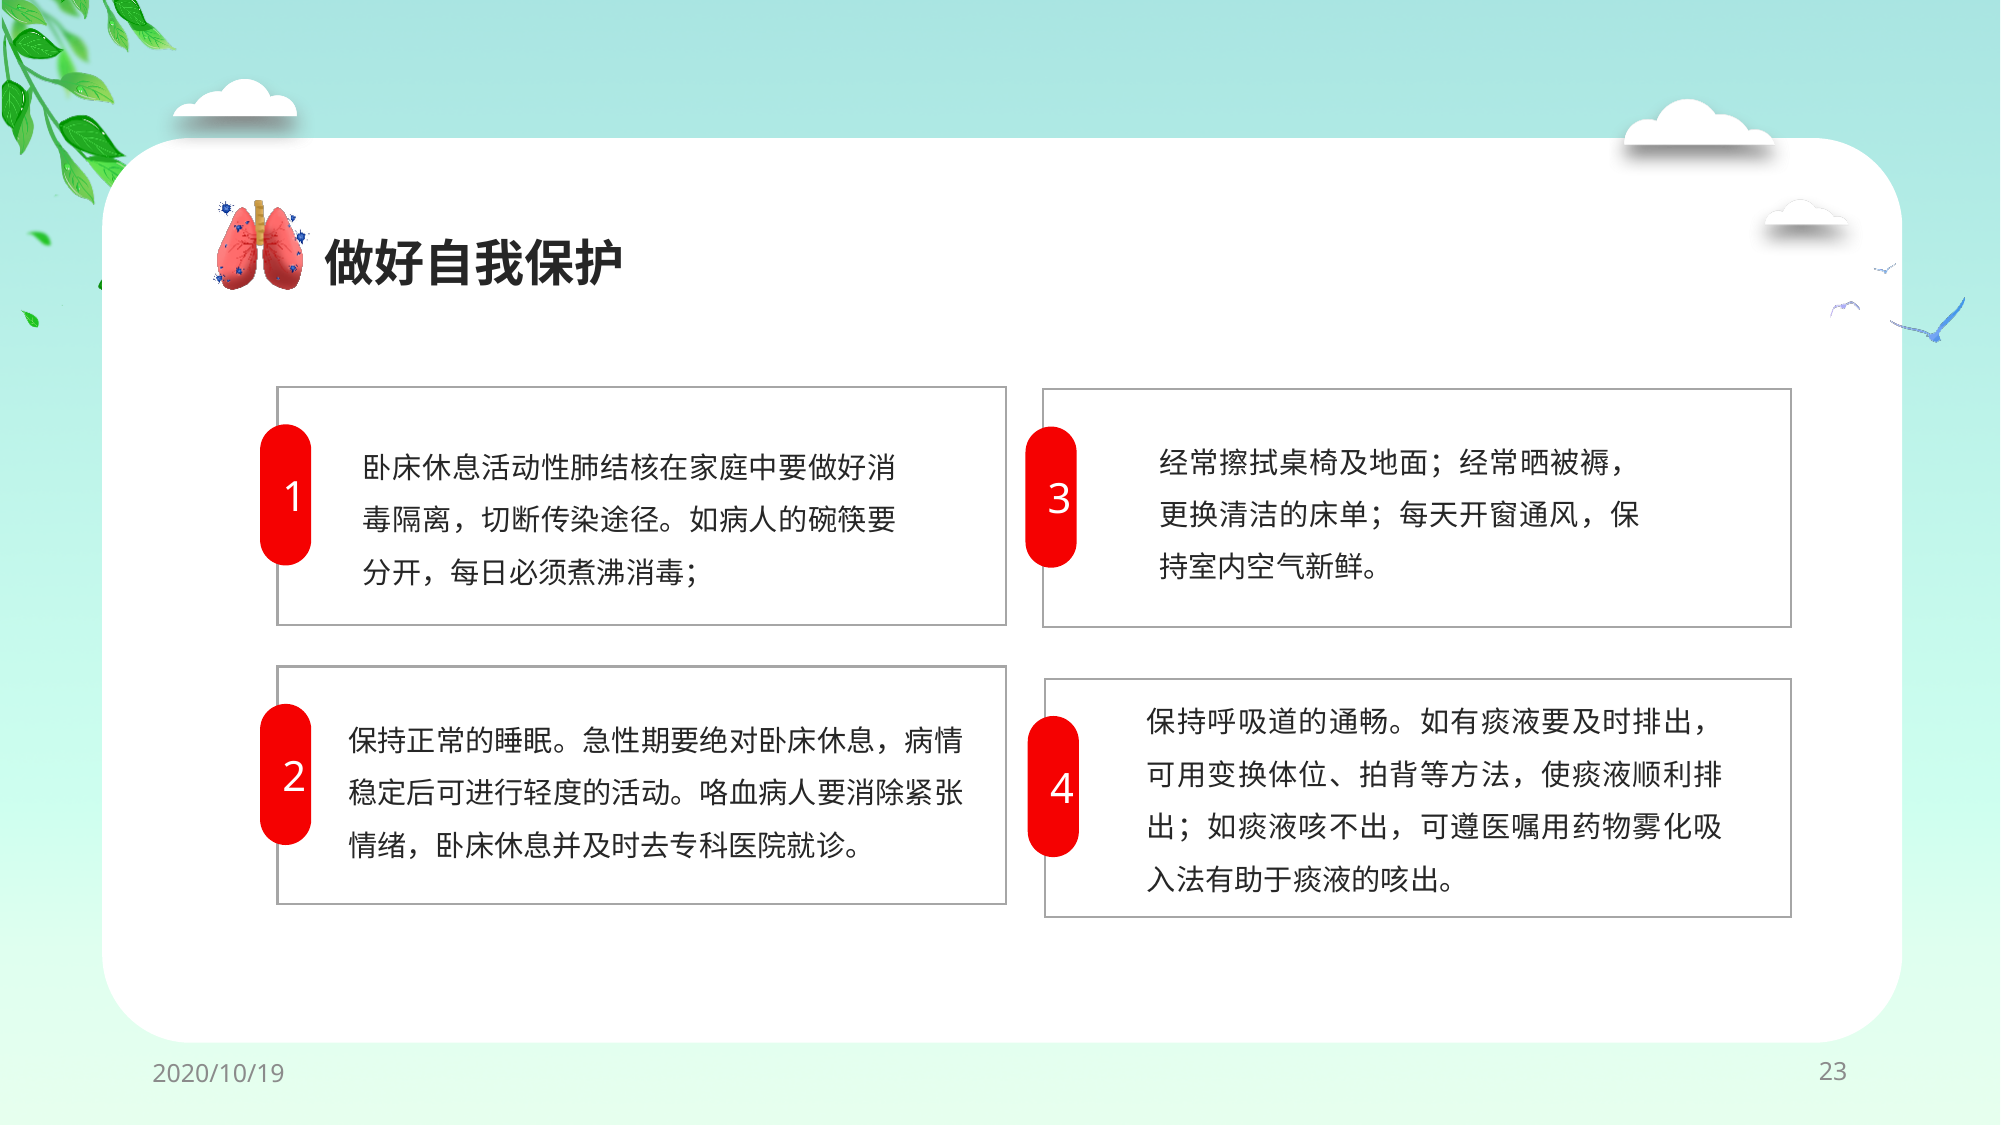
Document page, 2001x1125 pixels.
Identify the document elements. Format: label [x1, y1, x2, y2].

text_box [260, 386, 1006, 625]
text_box [203, 190, 765, 304]
text_box [260, 666, 1006, 905]
text_box [1027, 678, 1791, 917]
picture [0, 0, 2001, 1125]
text_box [1025, 389, 1791, 628]
